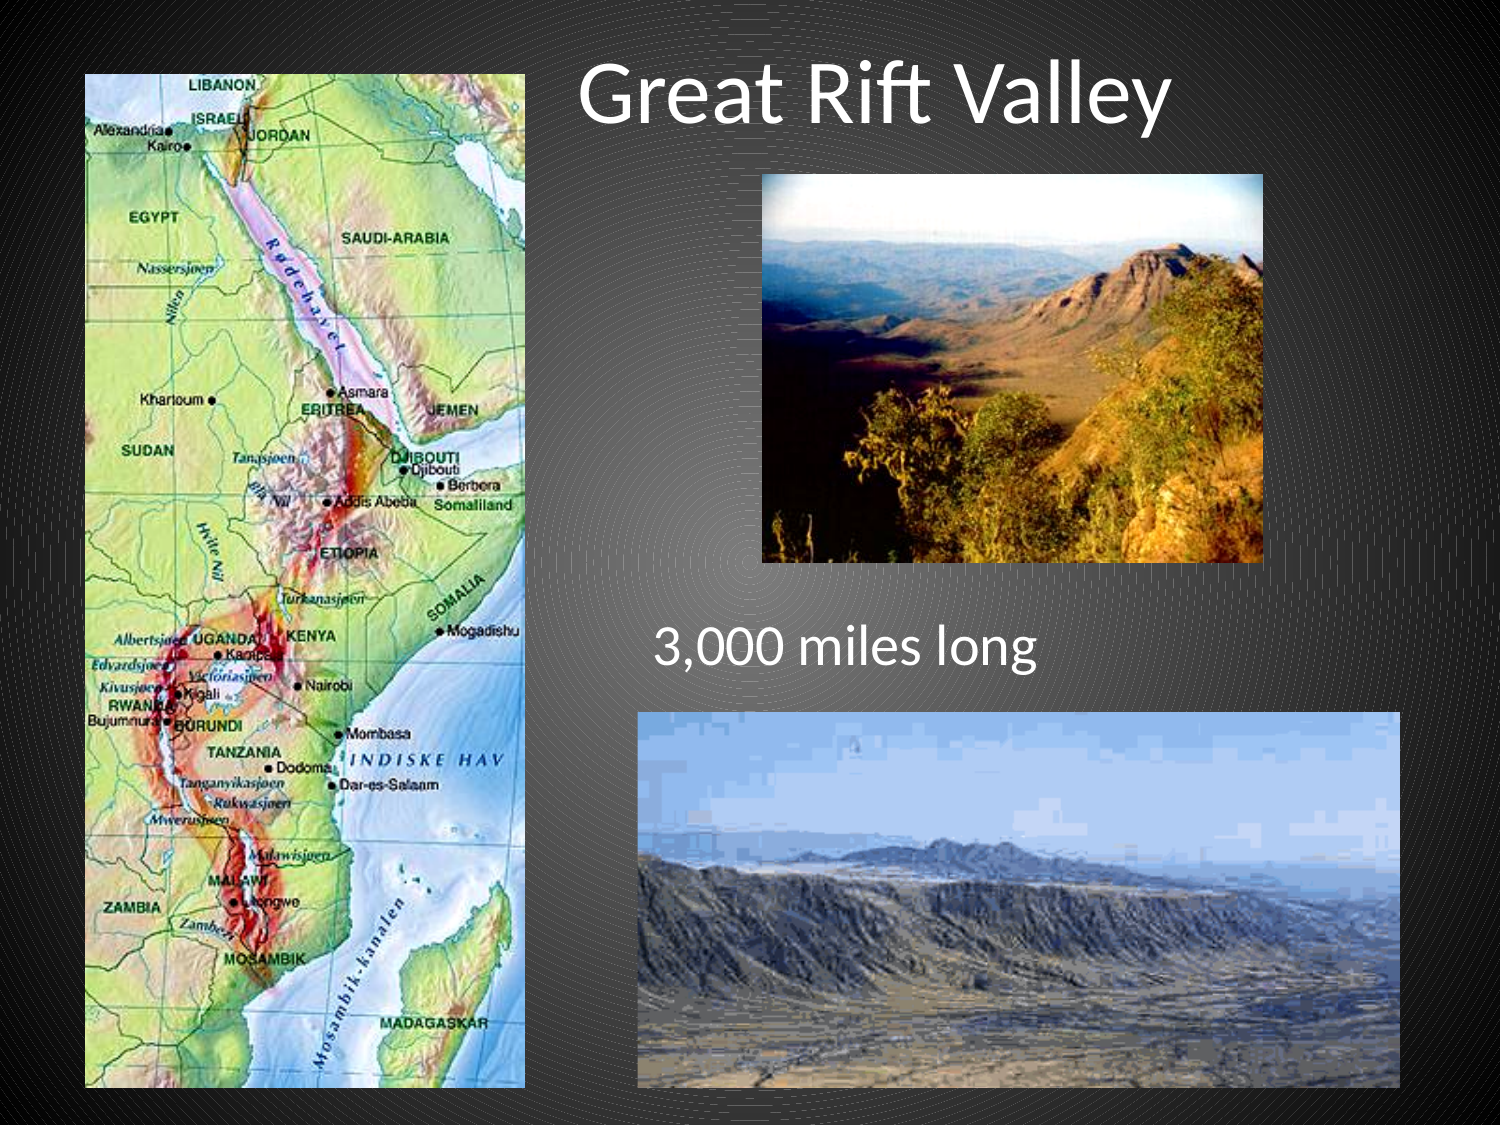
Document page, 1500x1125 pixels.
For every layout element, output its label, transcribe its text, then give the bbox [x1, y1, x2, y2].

picture [85, 74, 526, 1088]
picture [637, 712, 1401, 1088]
text_box Great Rift Valley [562, 24, 1450, 150]
picture [762, 174, 1263, 563]
text_box 3,000 miles long [637, 600, 1425, 685]
